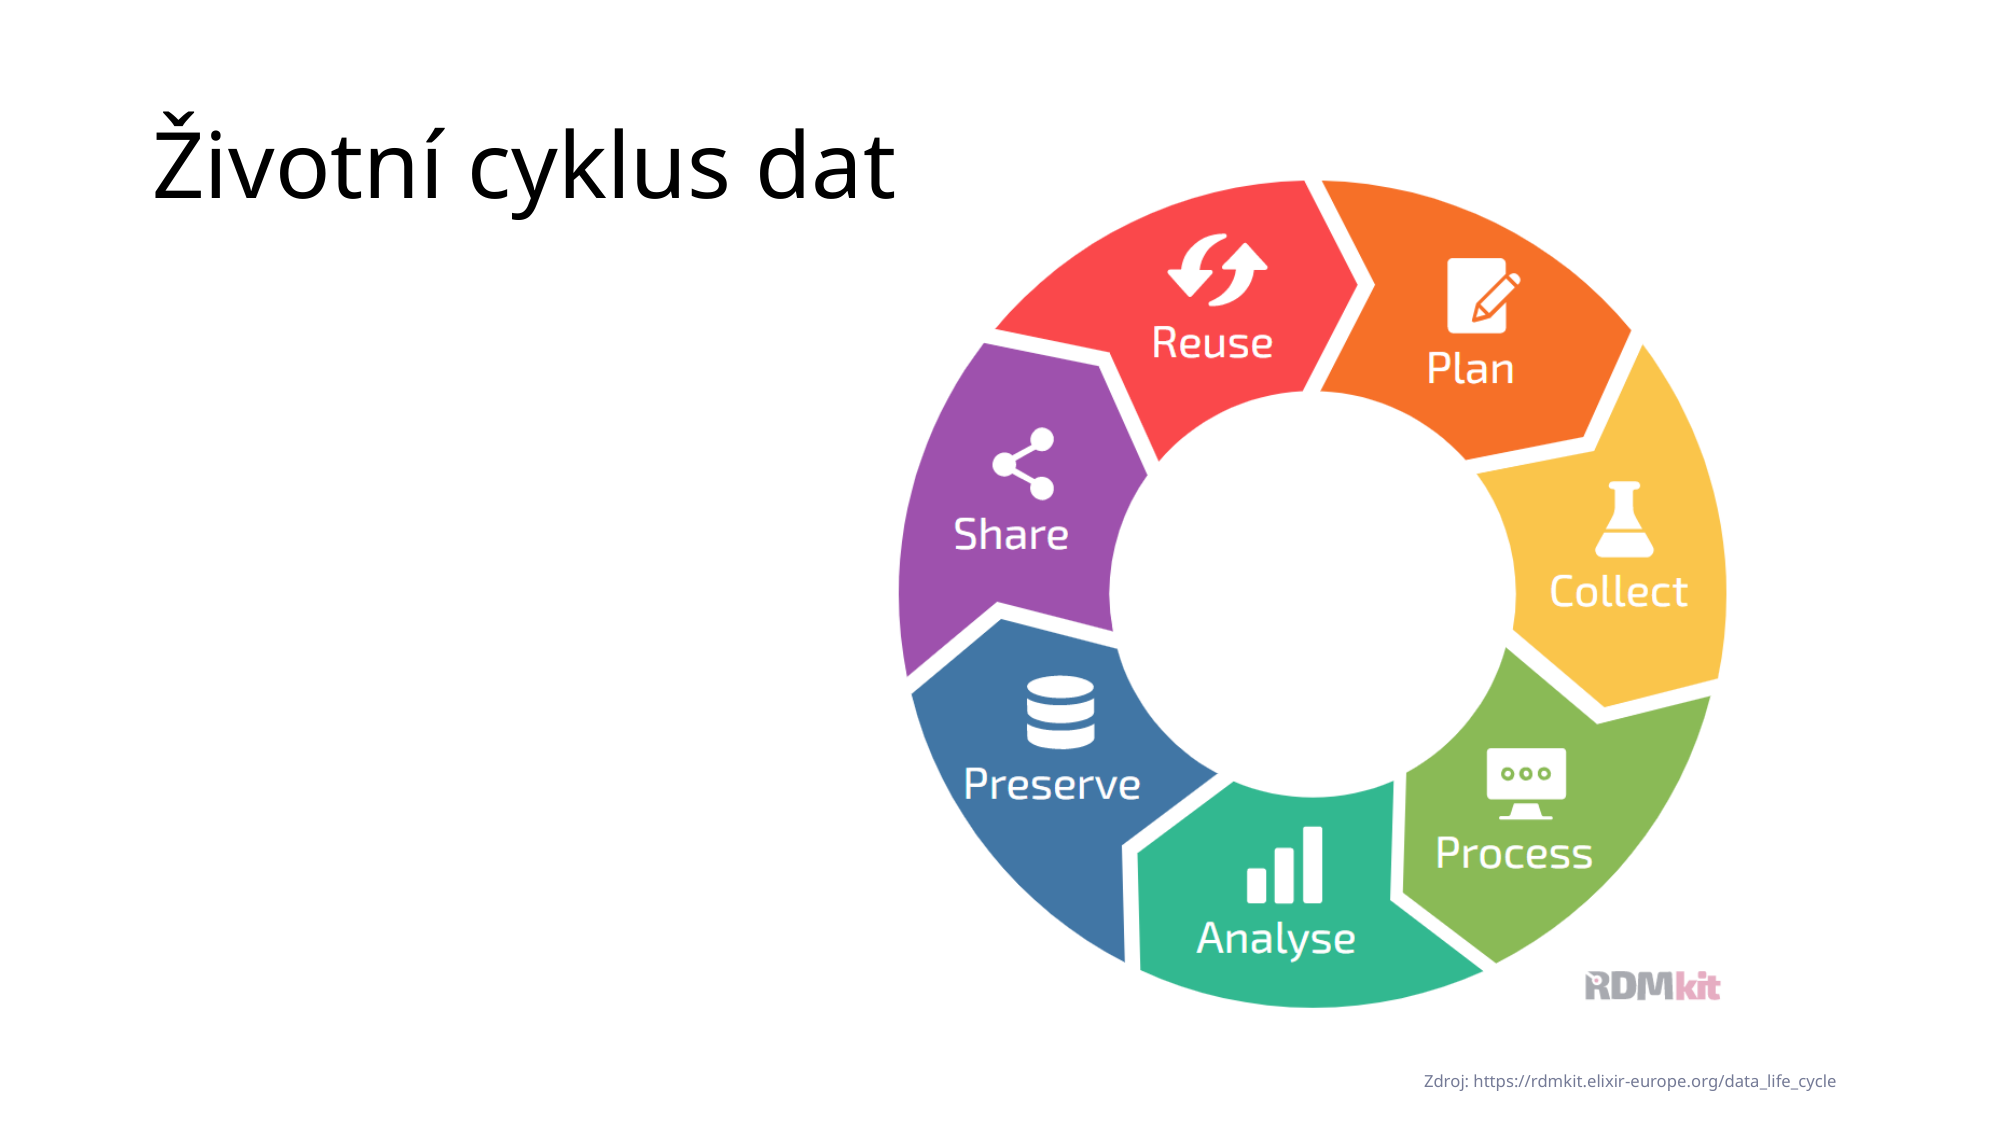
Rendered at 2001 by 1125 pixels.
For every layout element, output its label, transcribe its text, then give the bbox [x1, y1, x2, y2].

picture [763, 130, 1914, 1095]
text_box Zdroj: https://rdmkit.elixir-europe.org/data_life_cycle [1409, 1063, 2000, 1099]
title Životní cyklus dat [137, 59, 1863, 278]
